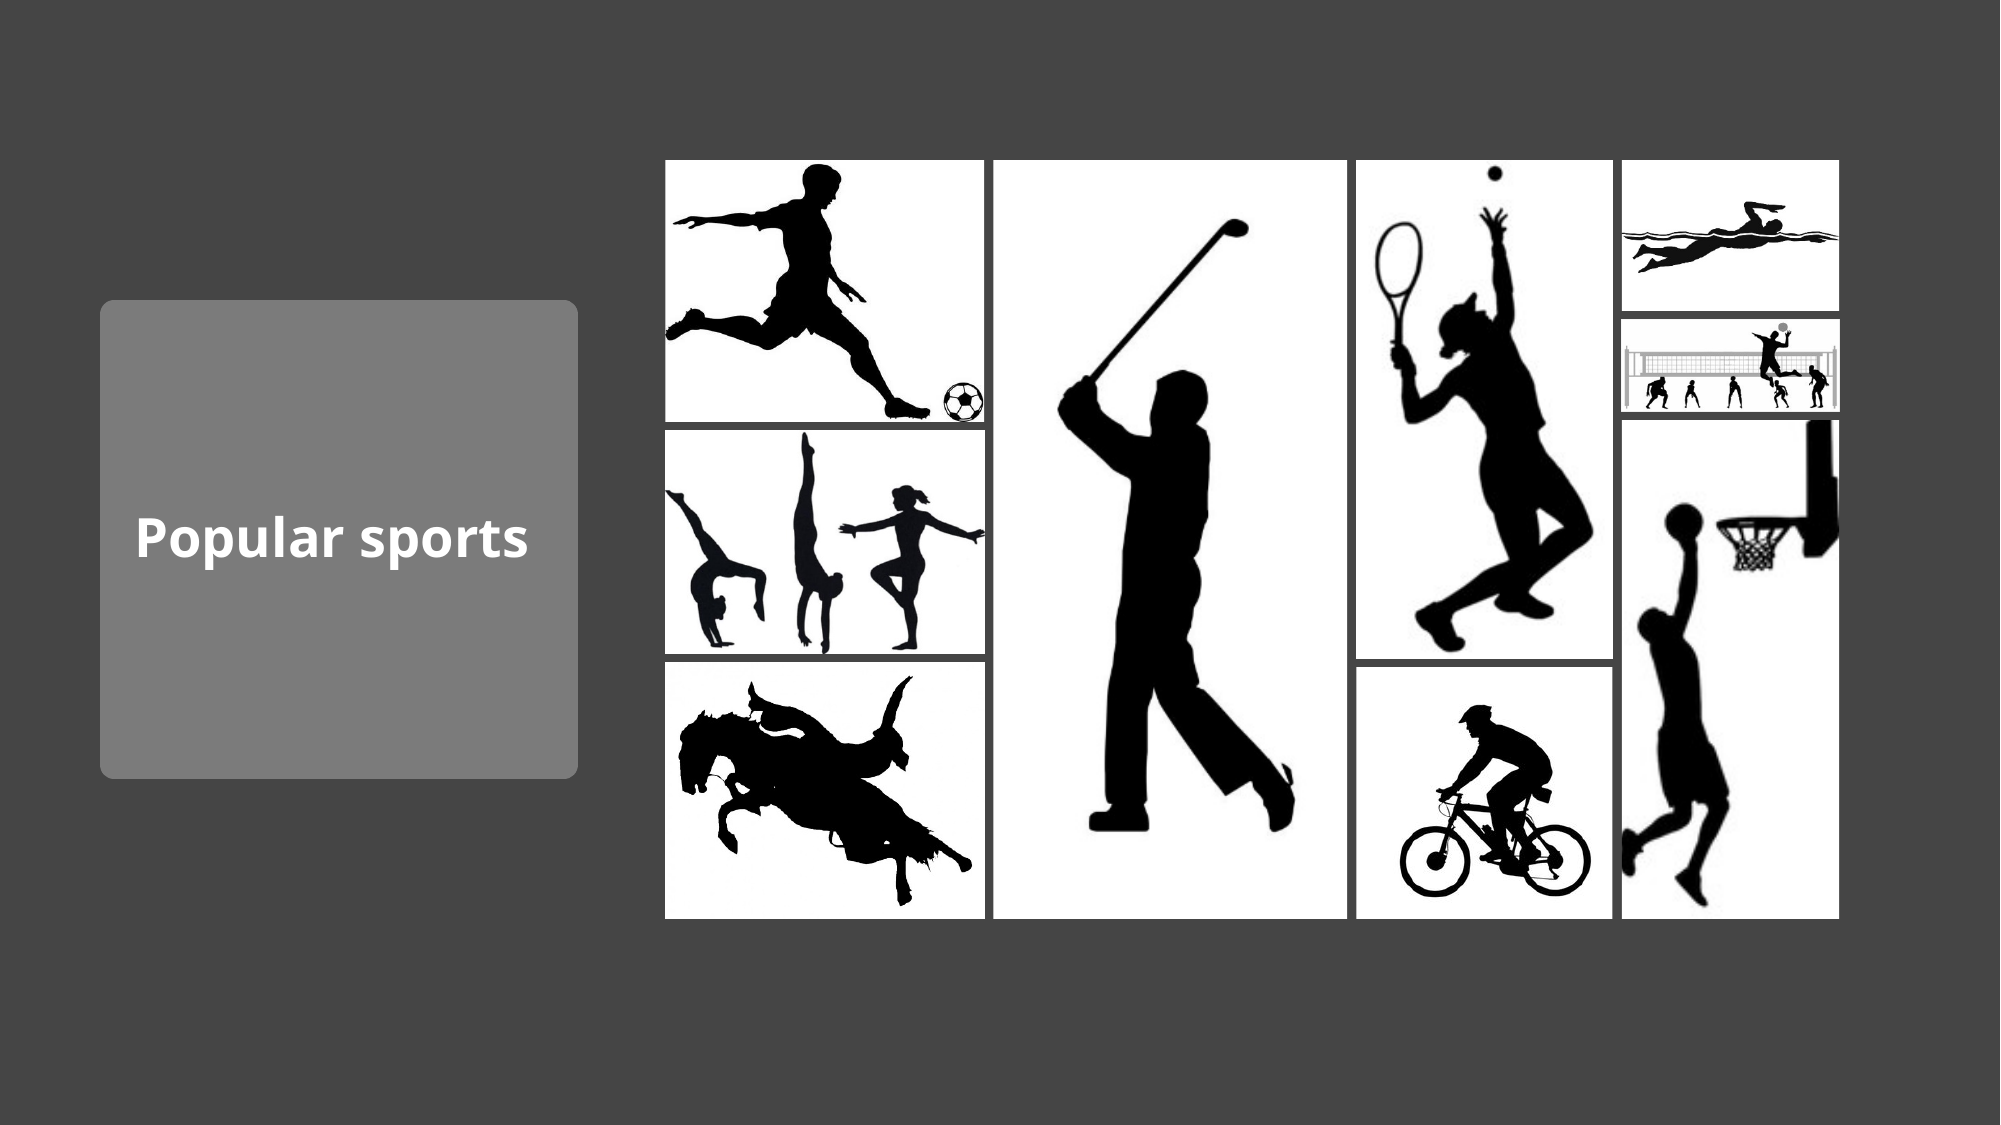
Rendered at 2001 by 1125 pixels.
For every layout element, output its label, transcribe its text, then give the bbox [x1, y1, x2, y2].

picture [1621, 420, 1840, 919]
picture [993, 160, 1348, 919]
picture [665, 160, 985, 422]
picture [665, 430, 985, 654]
picture [1621, 160, 1840, 311]
title Popular sports [113, 314, 564, 765]
picture [1621, 319, 1840, 412]
picture [1356, 160, 1613, 659]
picture [1356, 667, 1613, 919]
picture [665, 662, 985, 919]
